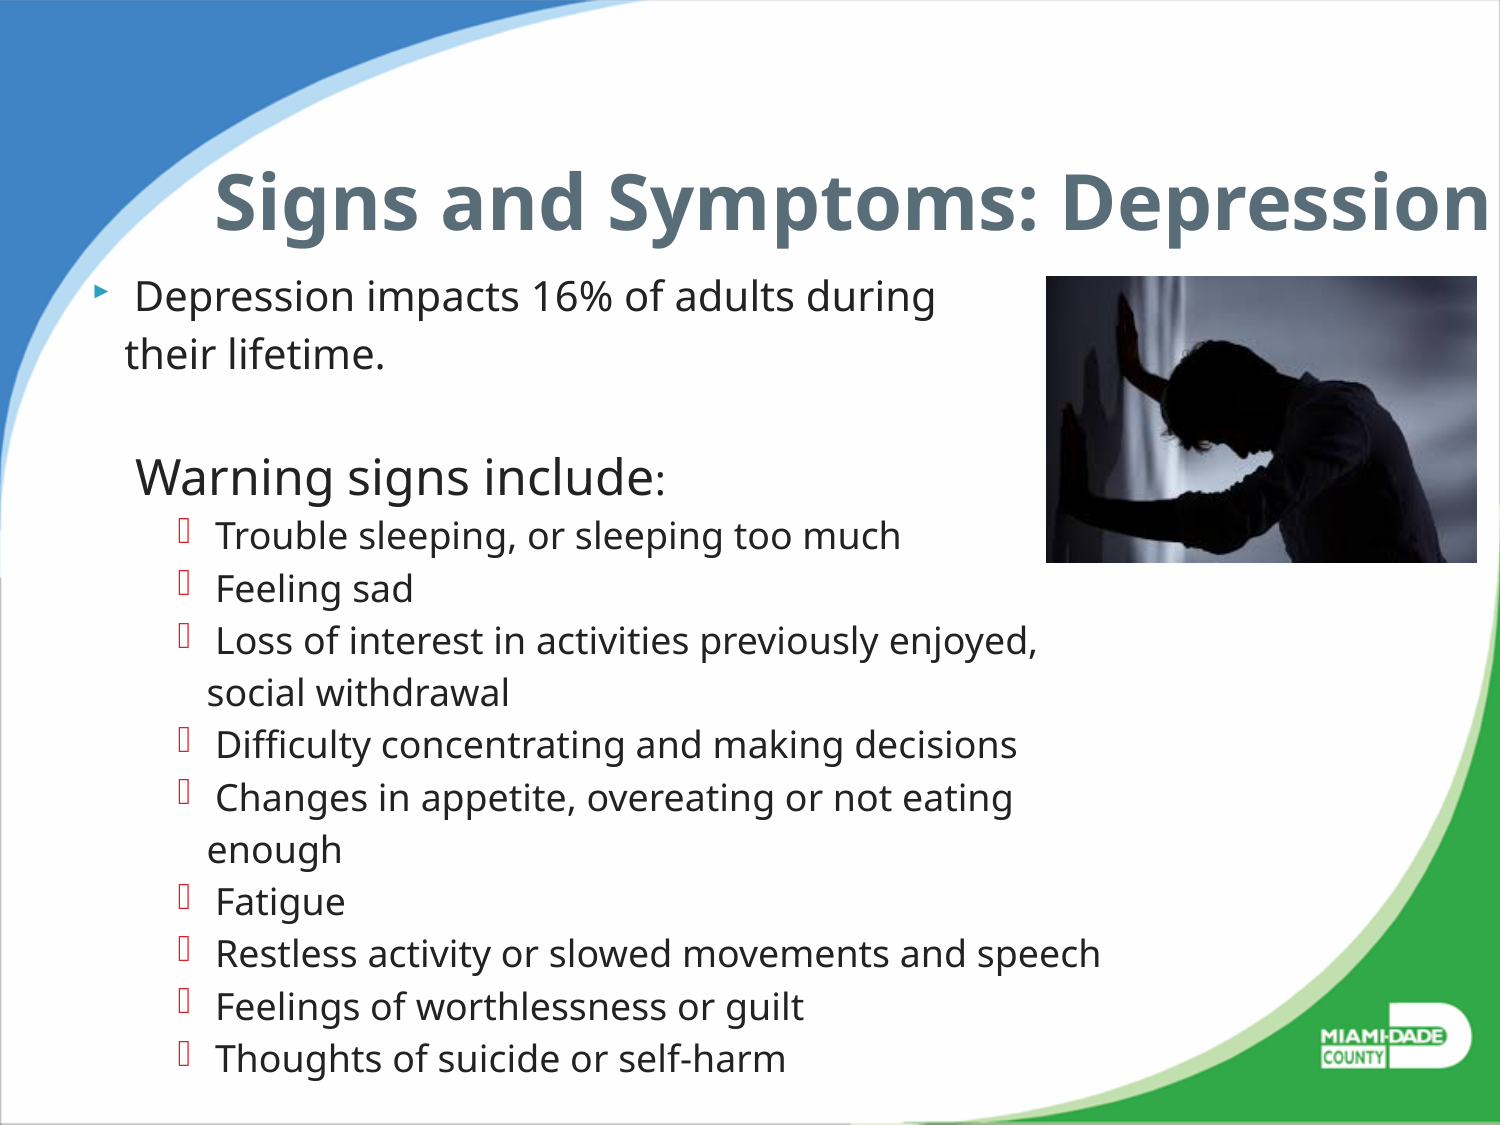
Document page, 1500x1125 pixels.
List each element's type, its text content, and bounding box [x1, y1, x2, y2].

picture [180, 1005, 187, 1012]
picture [0, 0, 1500, 1125]
list Depression impacts 16% of adults during their lifetime. Warning signs include: Trouble sleeping, or sleeping too much Feeling sad Loss of interest in activities previously enjoyed, social withdrawal Difficulty concentrating and making decisions Changes in appetite, overeating or not eating enough Fatigue Restless activity or slowed movements and speech Feelings of worthlessness or guilt Thoughts of suicide or self-harm [59, 262, 1268, 1005]
title Signs and Symptoms: Depression [200, 105, 1500, 293]
